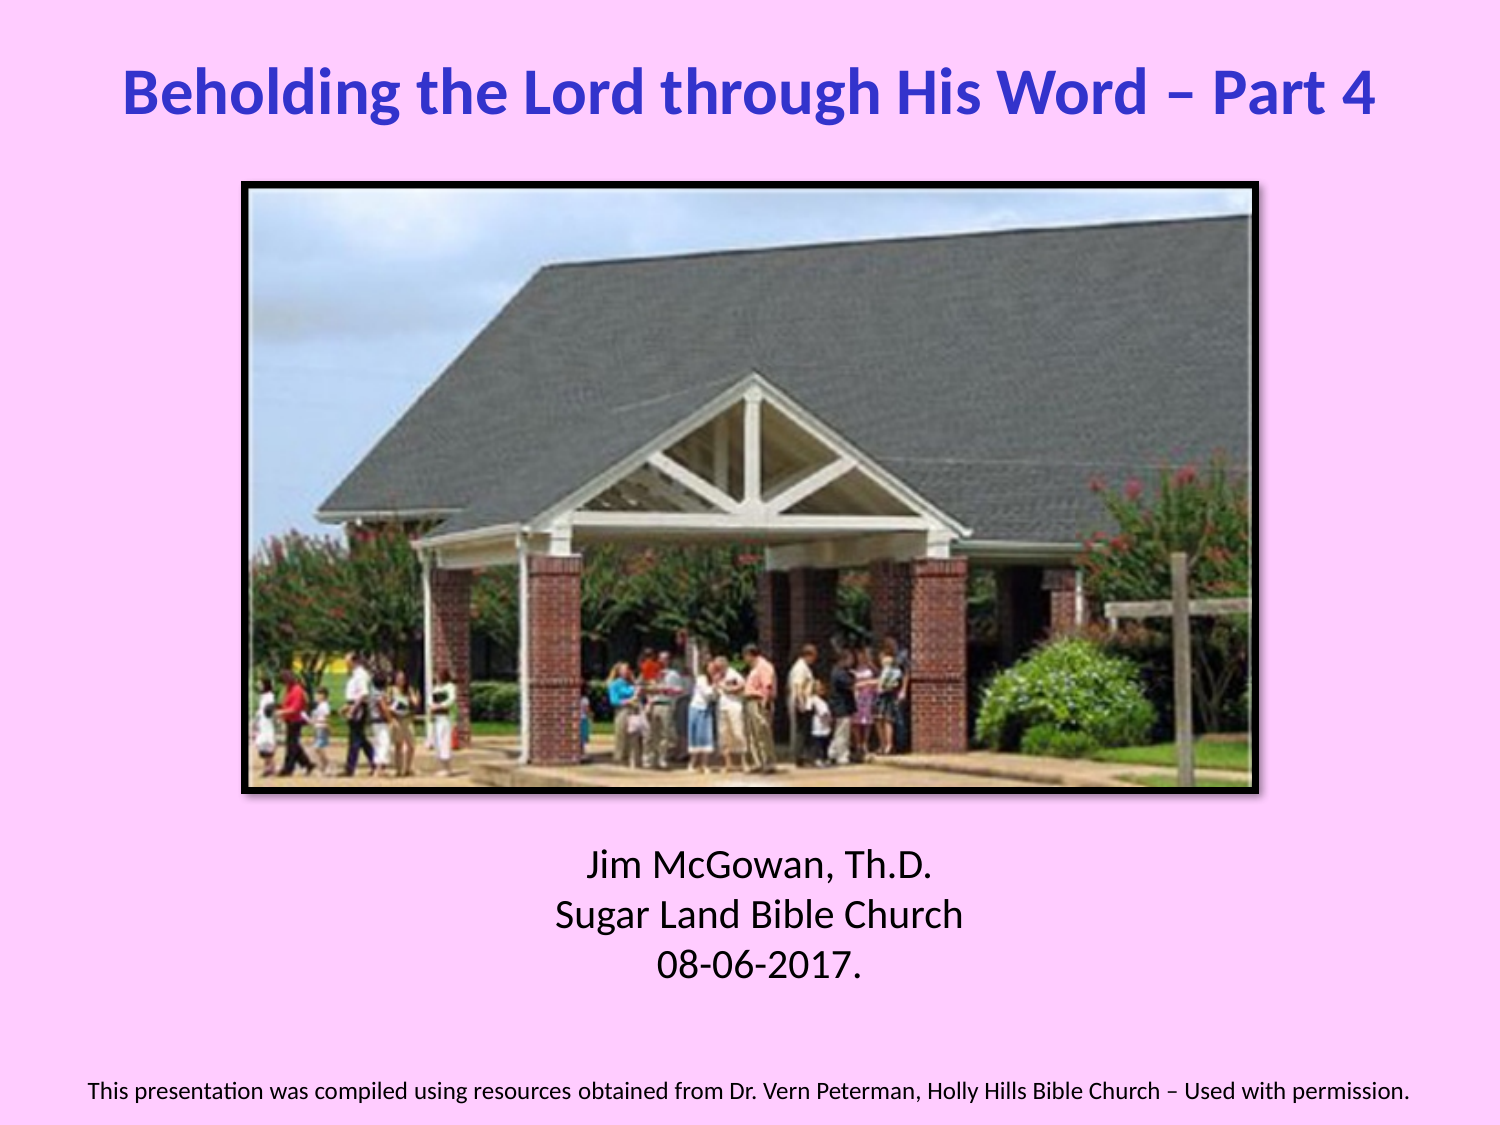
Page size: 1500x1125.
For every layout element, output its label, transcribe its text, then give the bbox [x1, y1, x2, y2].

text_box Jim McGowan, Th.D. Sugar Land Bible Church 08-06-2017. [525, 824, 995, 998]
title Beholding the Lord through His Word – Part 4 [15, 37, 1485, 138]
picture [247, 187, 1253, 788]
text_box This presentation was compiled using resources obtained from Dr. Vern Peterman, Holly Hills Bible Church – Used with permission. [68, 1067, 1432, 1112]
